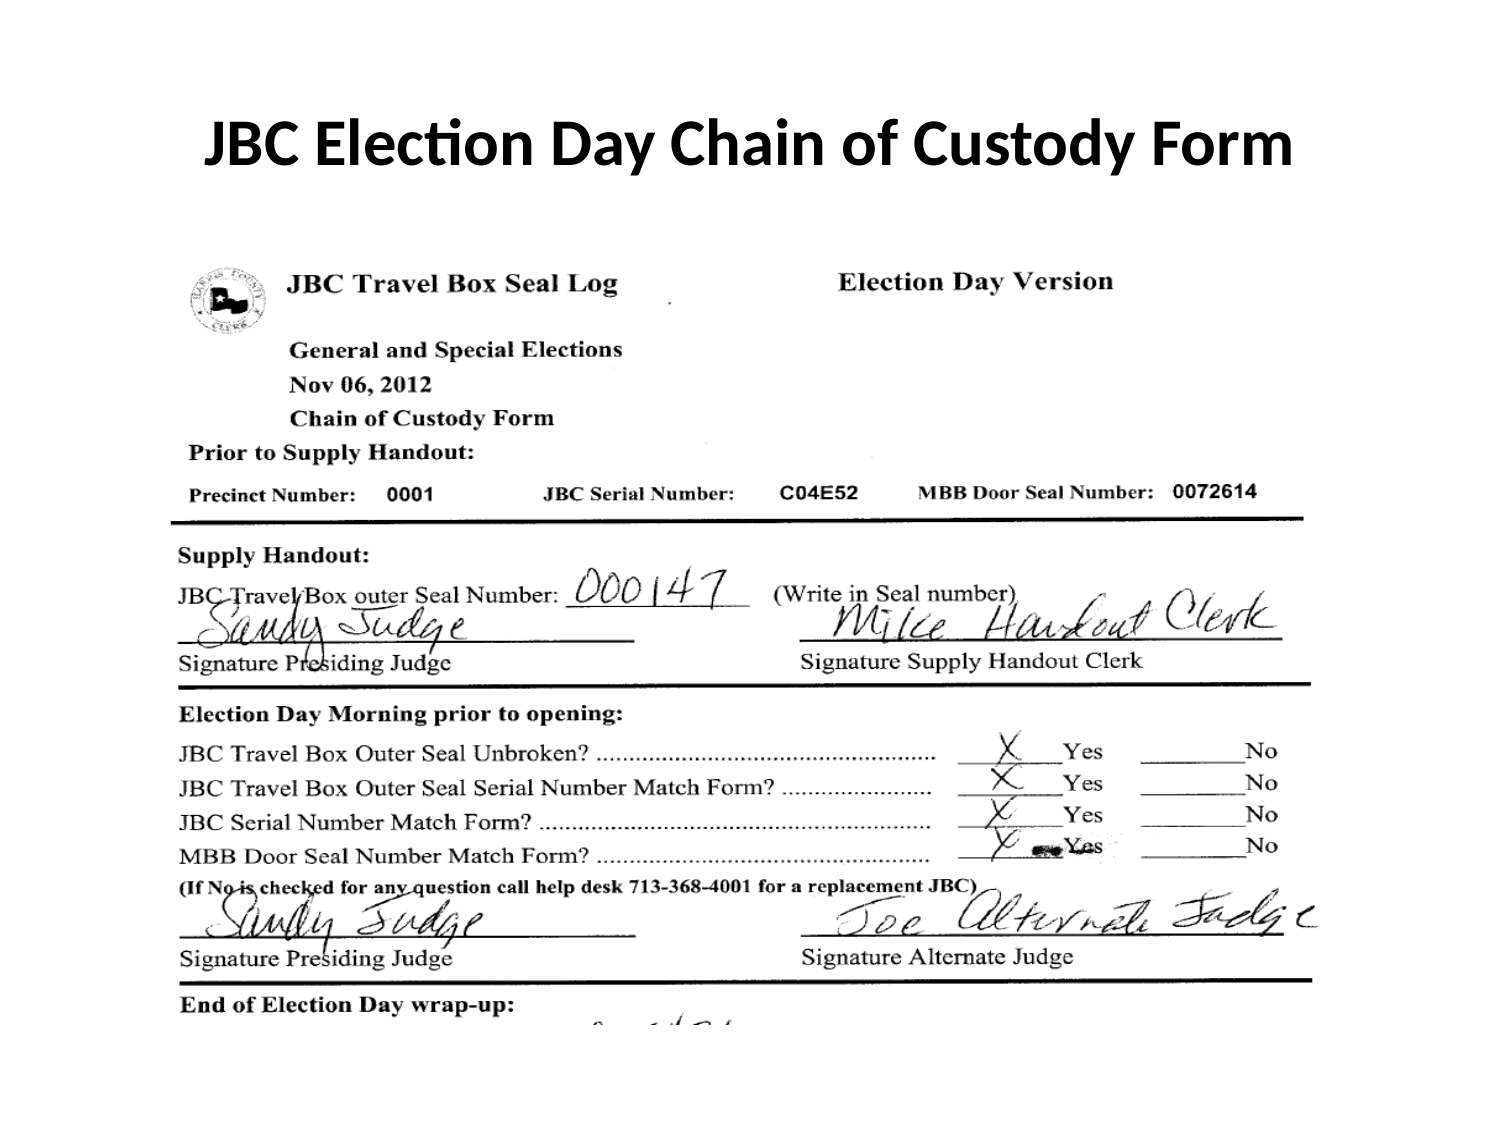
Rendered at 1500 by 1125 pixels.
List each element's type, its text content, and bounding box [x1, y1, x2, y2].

picture [87, 237, 1405, 1026]
title JBC Election Day Chain of Custody Form [75, 45, 1425, 233]
